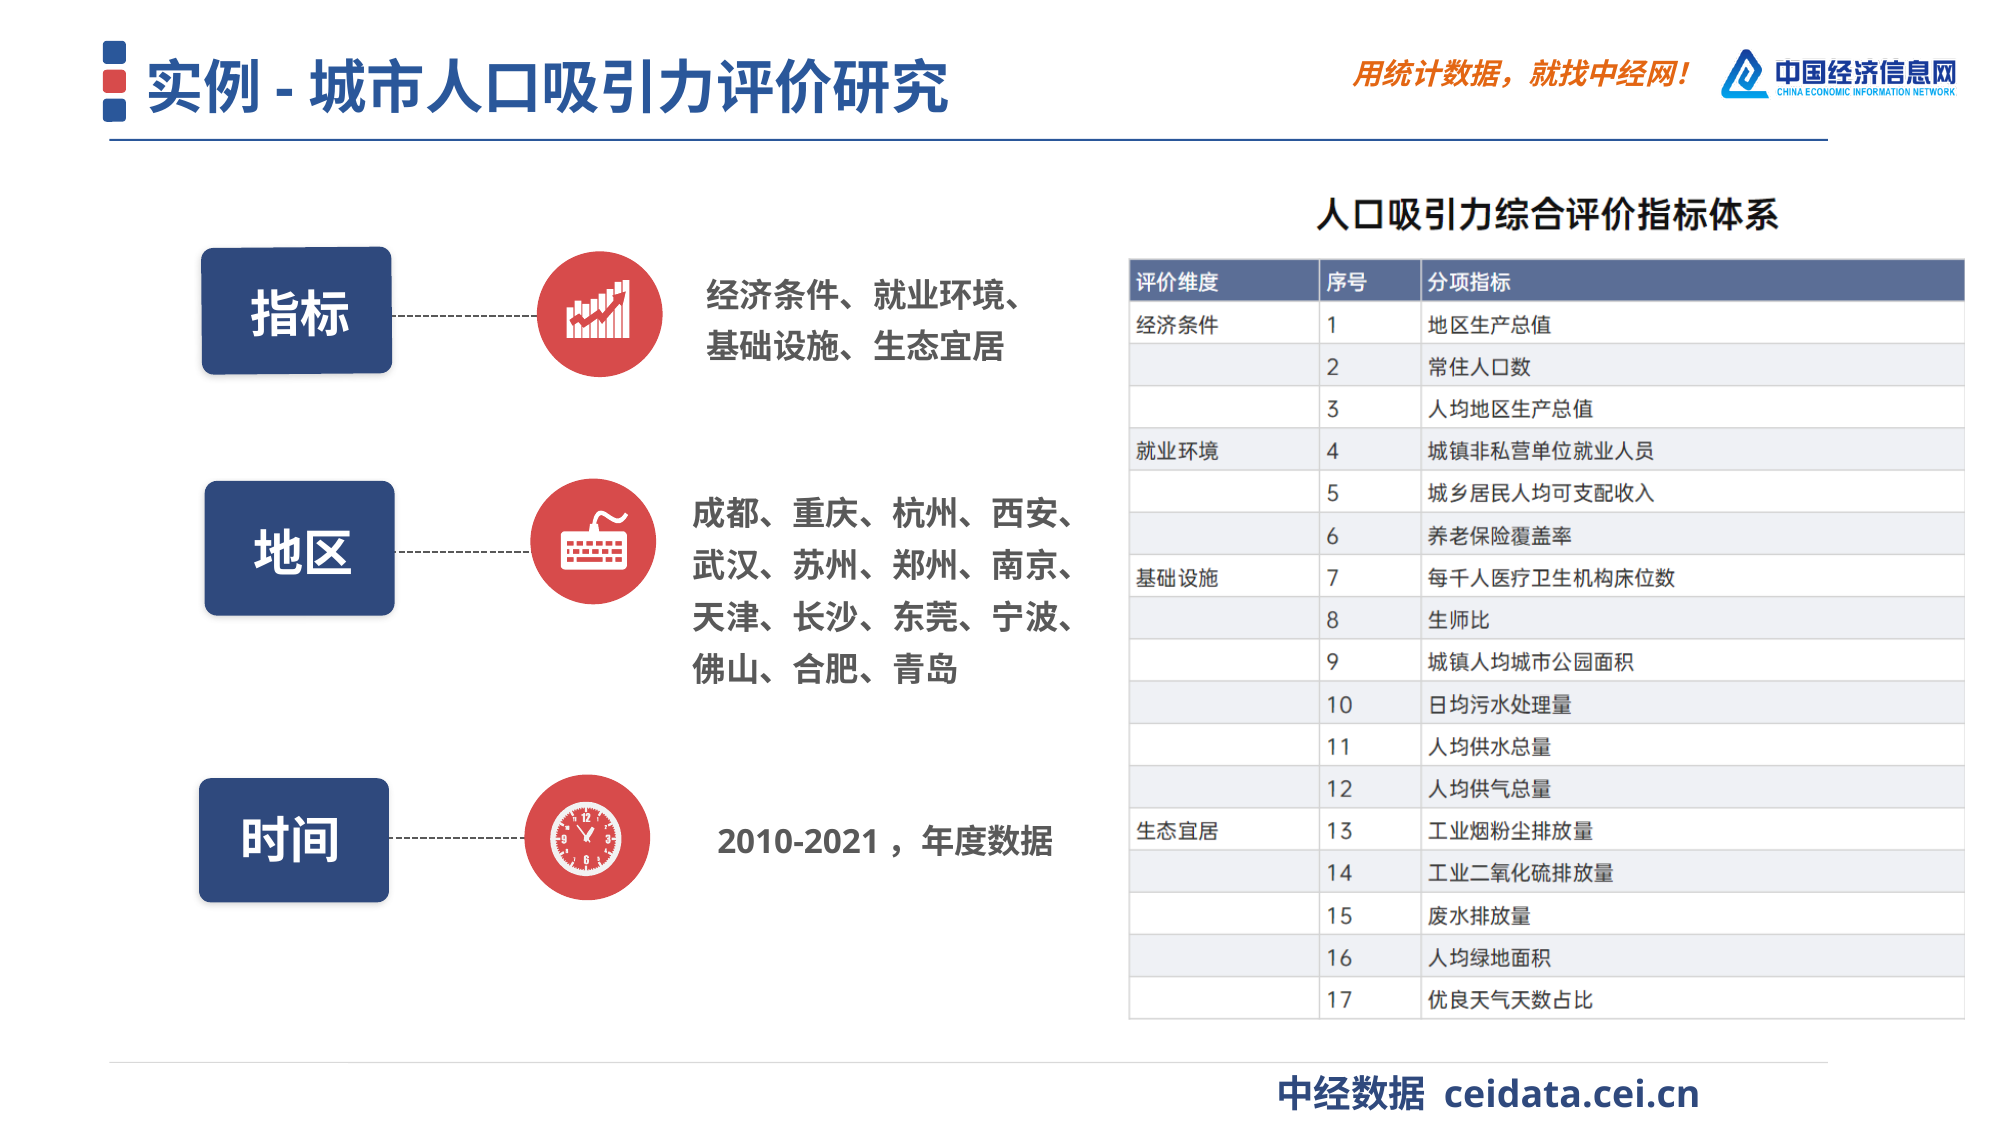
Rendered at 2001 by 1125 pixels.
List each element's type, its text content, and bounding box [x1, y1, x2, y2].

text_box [201, 247, 1055, 378]
picture [1719, 47, 1957, 100]
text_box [198, 774, 1090, 903]
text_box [204, 478, 657, 616]
text_box 实例-城市人口吸引力评价研究 [130, 42, 1131, 128]
text_box 成都、重庆、杭州、西安、武汉、苏州、郑州、南京、天津、长沙、东莞、宁波、佛山、合肥、青岛 [678, 473, 1107, 696]
picture [1107, 169, 1965, 1024]
